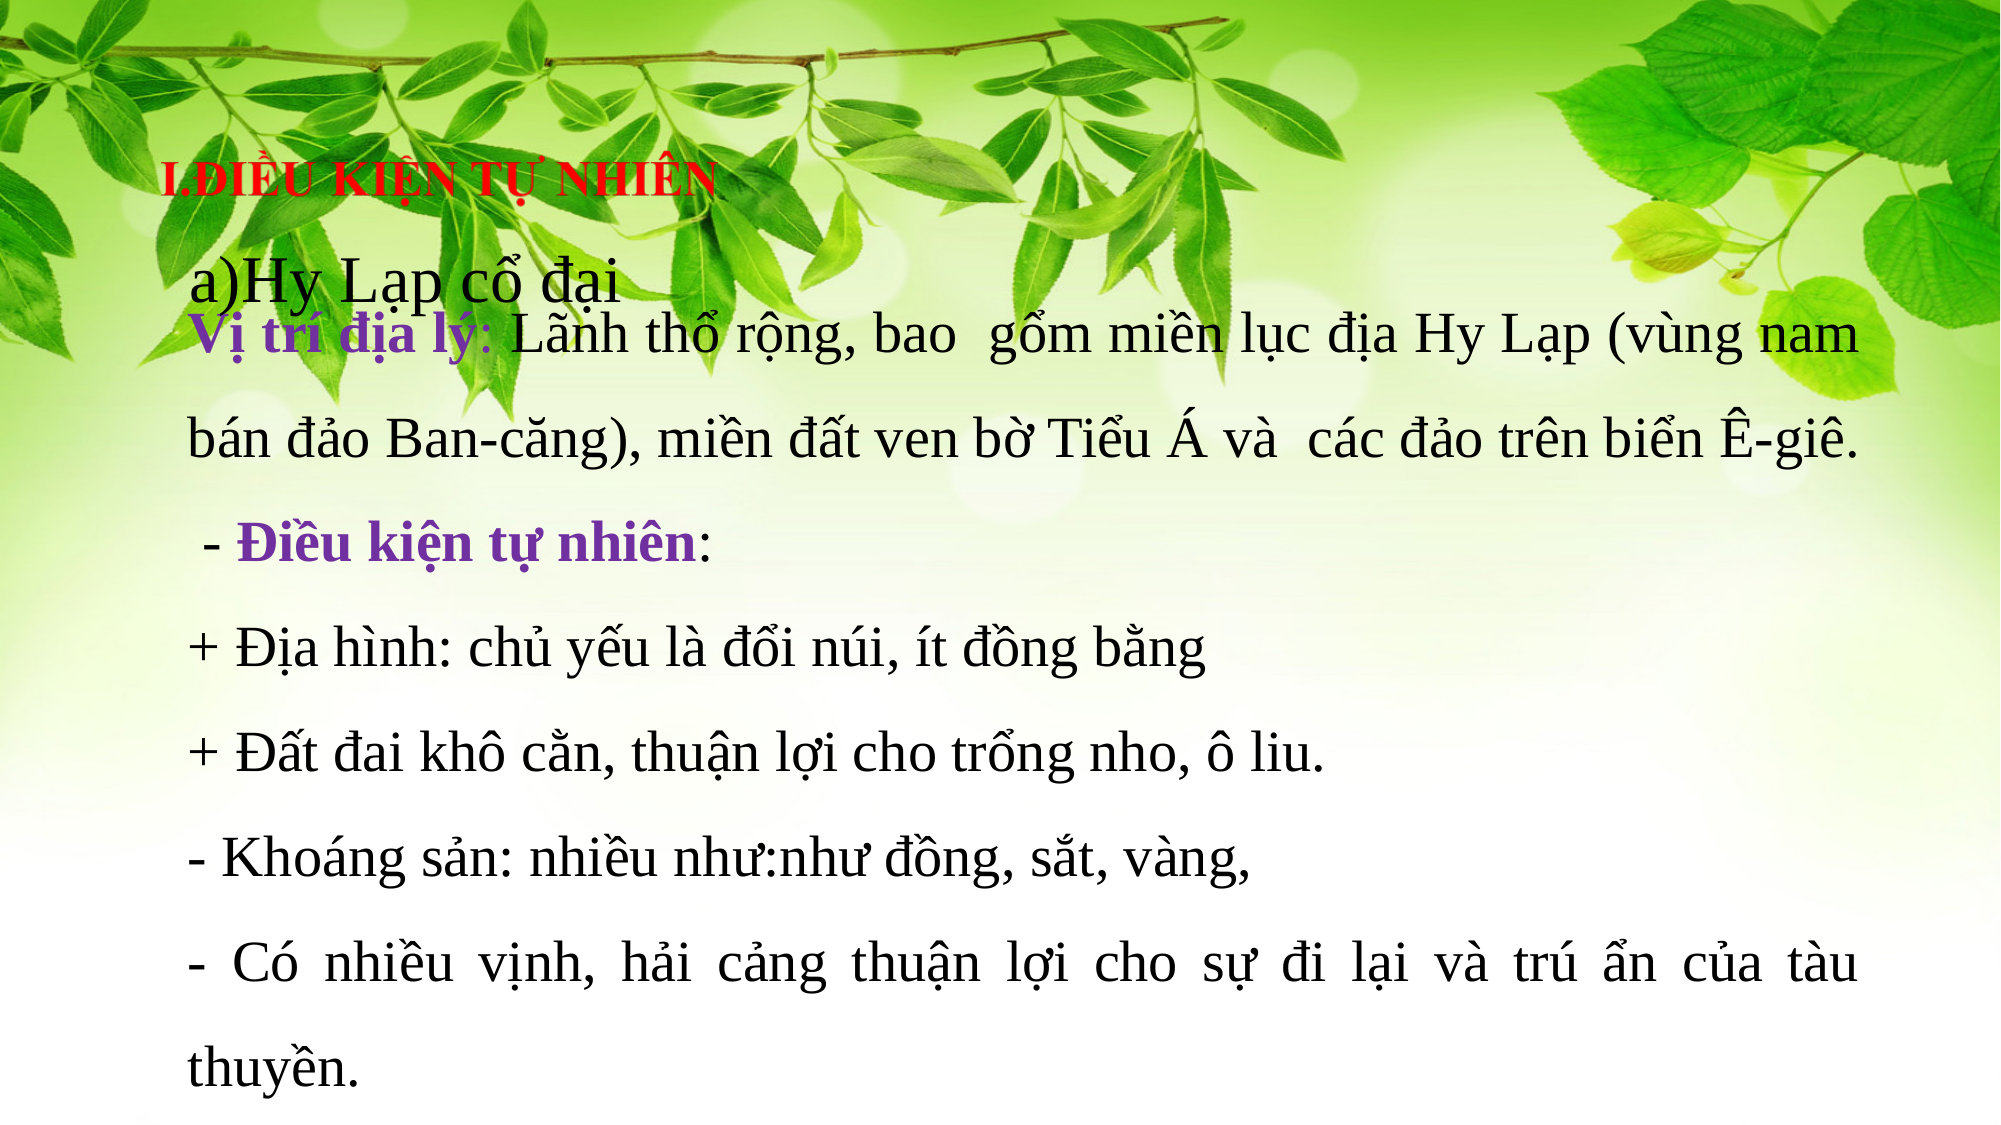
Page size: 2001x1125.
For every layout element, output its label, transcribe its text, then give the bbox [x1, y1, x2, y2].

text_box a)Hy Lạp cổ đại [174, 276, 638, 323]
text_box Vị trí địa lý: Lãnh thổ rộng, bao gổm miền lục địa Hy Lạp (vùng nam bán đảo Ban-căng), miền đất ven bờ Tiểu Á và các đảo trên biển Ê-giê. - Điều kiện tự nhiên: + Địa hình: chủ yếu là đổi núi, ít đồng bằng + Đất đai khô cằn, thuận lợi cho trổng nho, ô liu. - Khoáng sản: nhiều như:như đồng, sắt, vàng, - Có nhiều vịnh, hải cảng thuận lợi cho sự đi lại và trú ẩn của tàu thuyền. [173, 181, 1875, 1125]
picture [0, 0, 2001, 1125]
